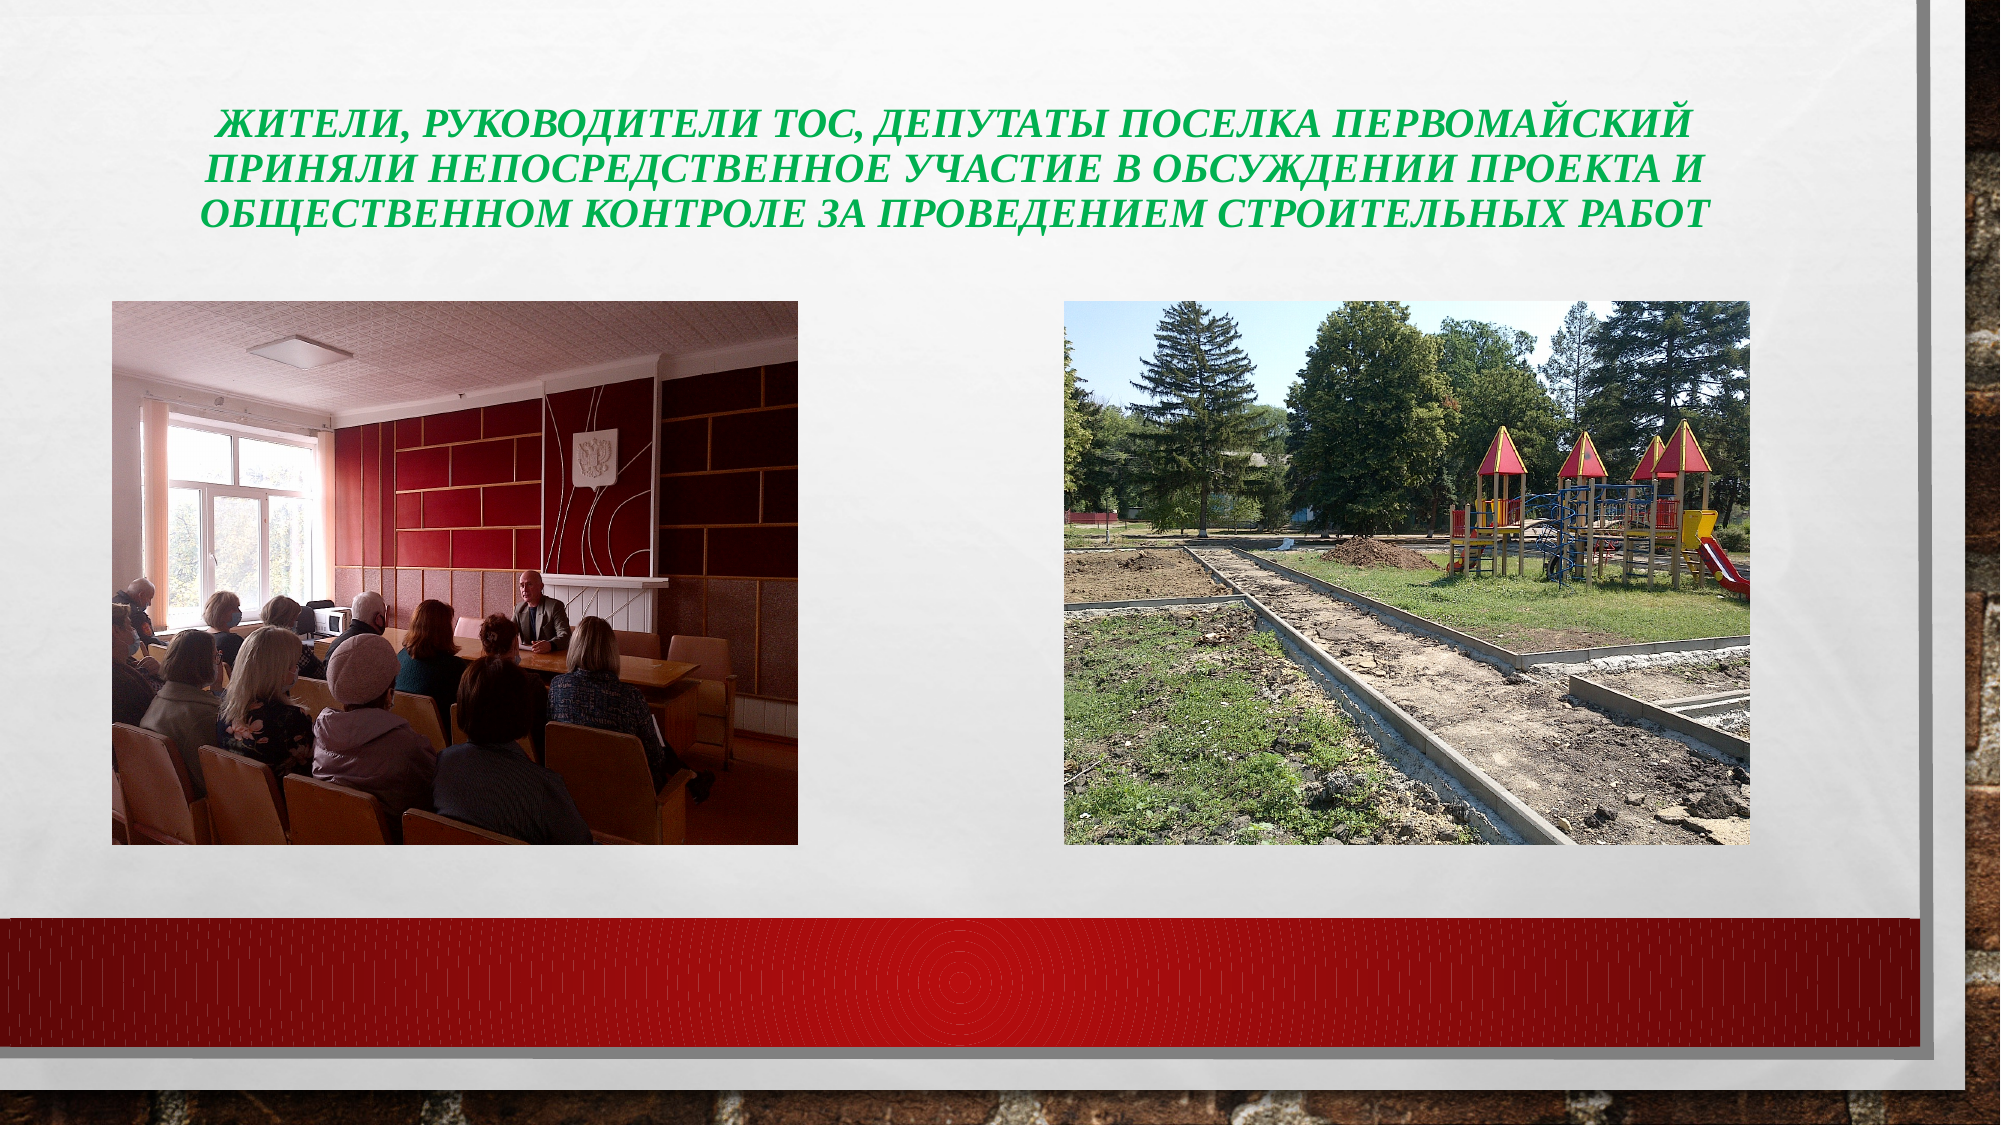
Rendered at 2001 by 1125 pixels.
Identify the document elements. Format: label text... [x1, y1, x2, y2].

picture [1064, 301, 1751, 845]
picture [0, 0, 2000, 1125]
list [112, 301, 799, 845]
title Жители, руководители ТОС, депутаты поселка первомайский приняли непосредственное участие в обсуждении проекта и общественном контроле за проведением строительных работ [102, 75, 1808, 264]
